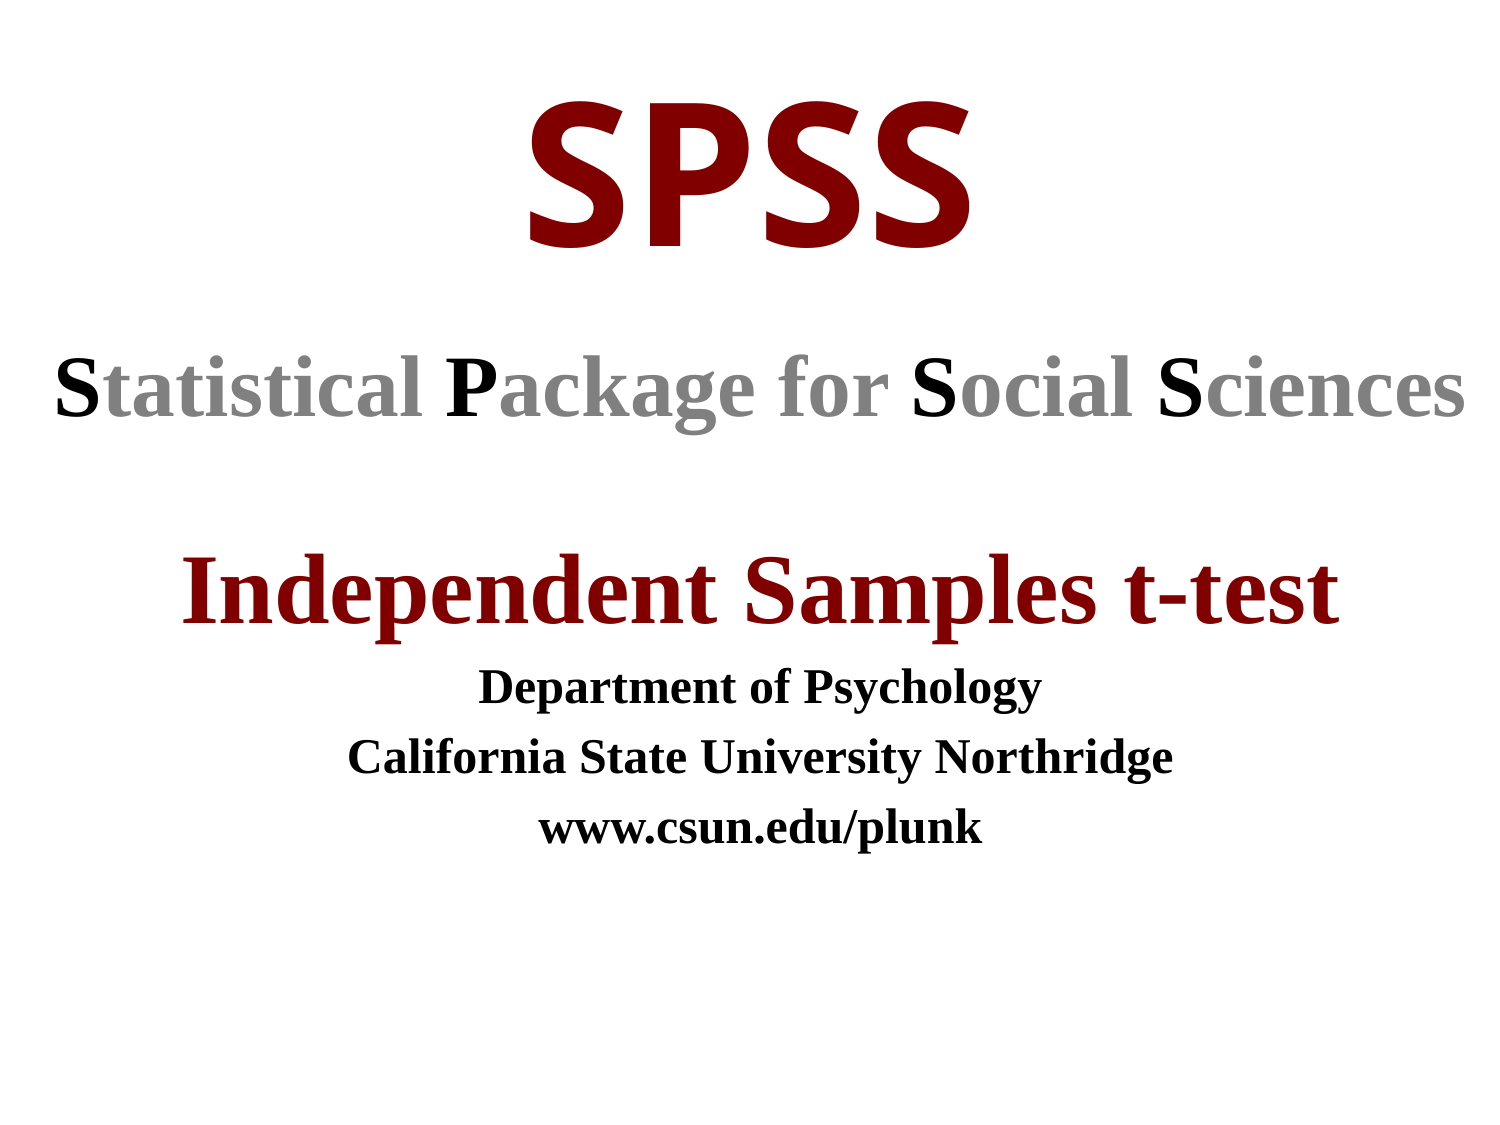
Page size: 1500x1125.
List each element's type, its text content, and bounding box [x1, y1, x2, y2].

title SPSS [112, 45, 1388, 287]
subtitle Statistical Package for Social Sciences Independent Samples t-test Department of Psychology California State University Northridge www.csun.edu/plunk [20, 321, 1500, 1077]
